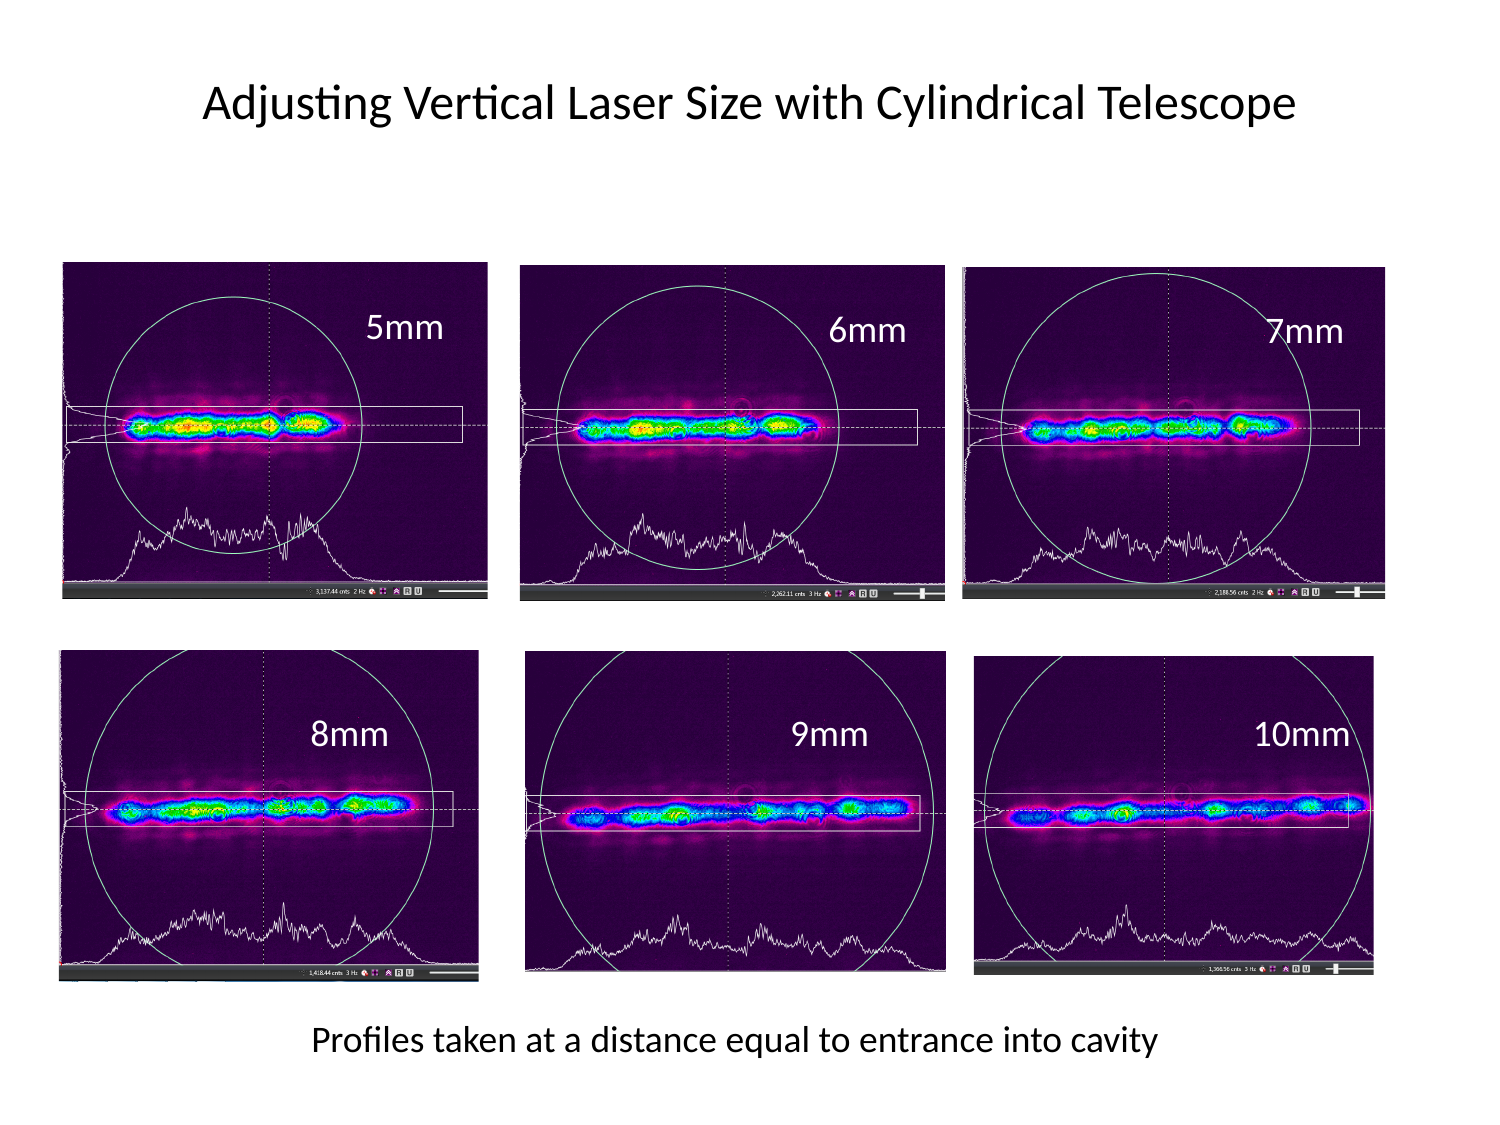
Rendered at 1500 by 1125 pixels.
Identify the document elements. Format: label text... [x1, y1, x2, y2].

text_box Adjusting Vertical Laser Size with Cylindrical Telescope [187, 62, 1313, 138]
text_box Profiles taken at a distance equal to entrance into cavity [296, 1007, 1175, 1068]
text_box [58, 262, 1386, 982]
